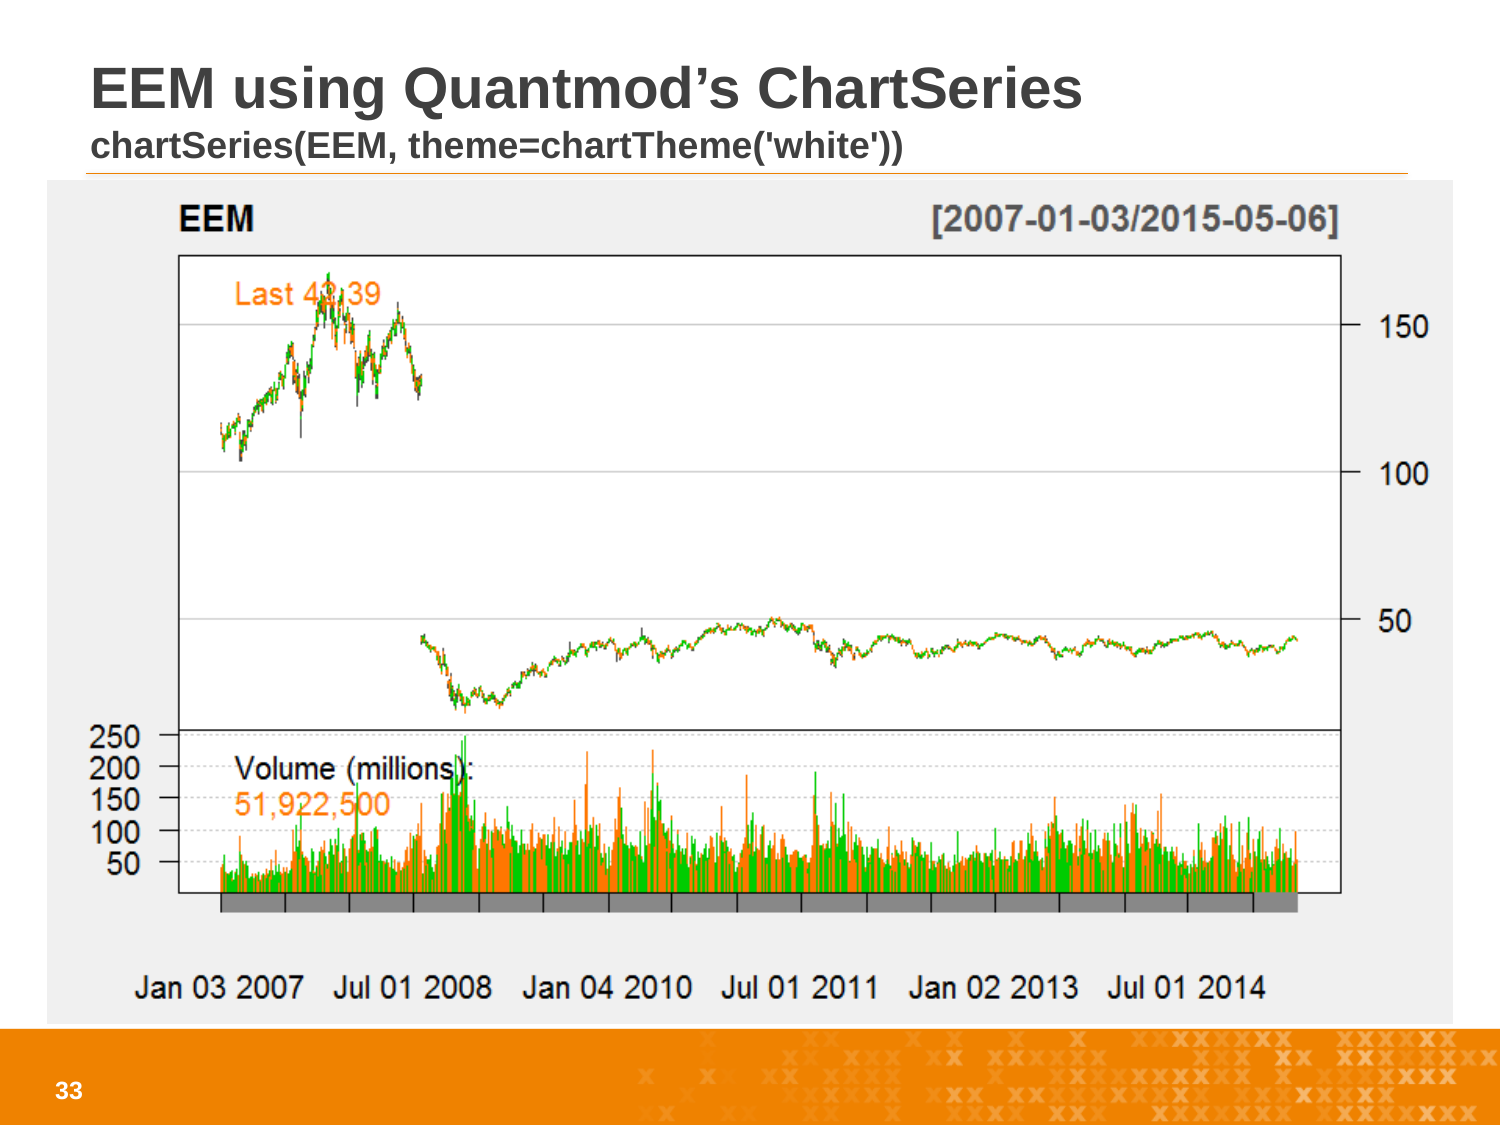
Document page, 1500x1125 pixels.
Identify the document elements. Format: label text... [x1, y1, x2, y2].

title EEM using Quantmod’s ChartSeries chartSeries(EEM, theme=chartTheme('white')) [75, 38, 1425, 174]
picture [0, 0, 1500, 1125]
